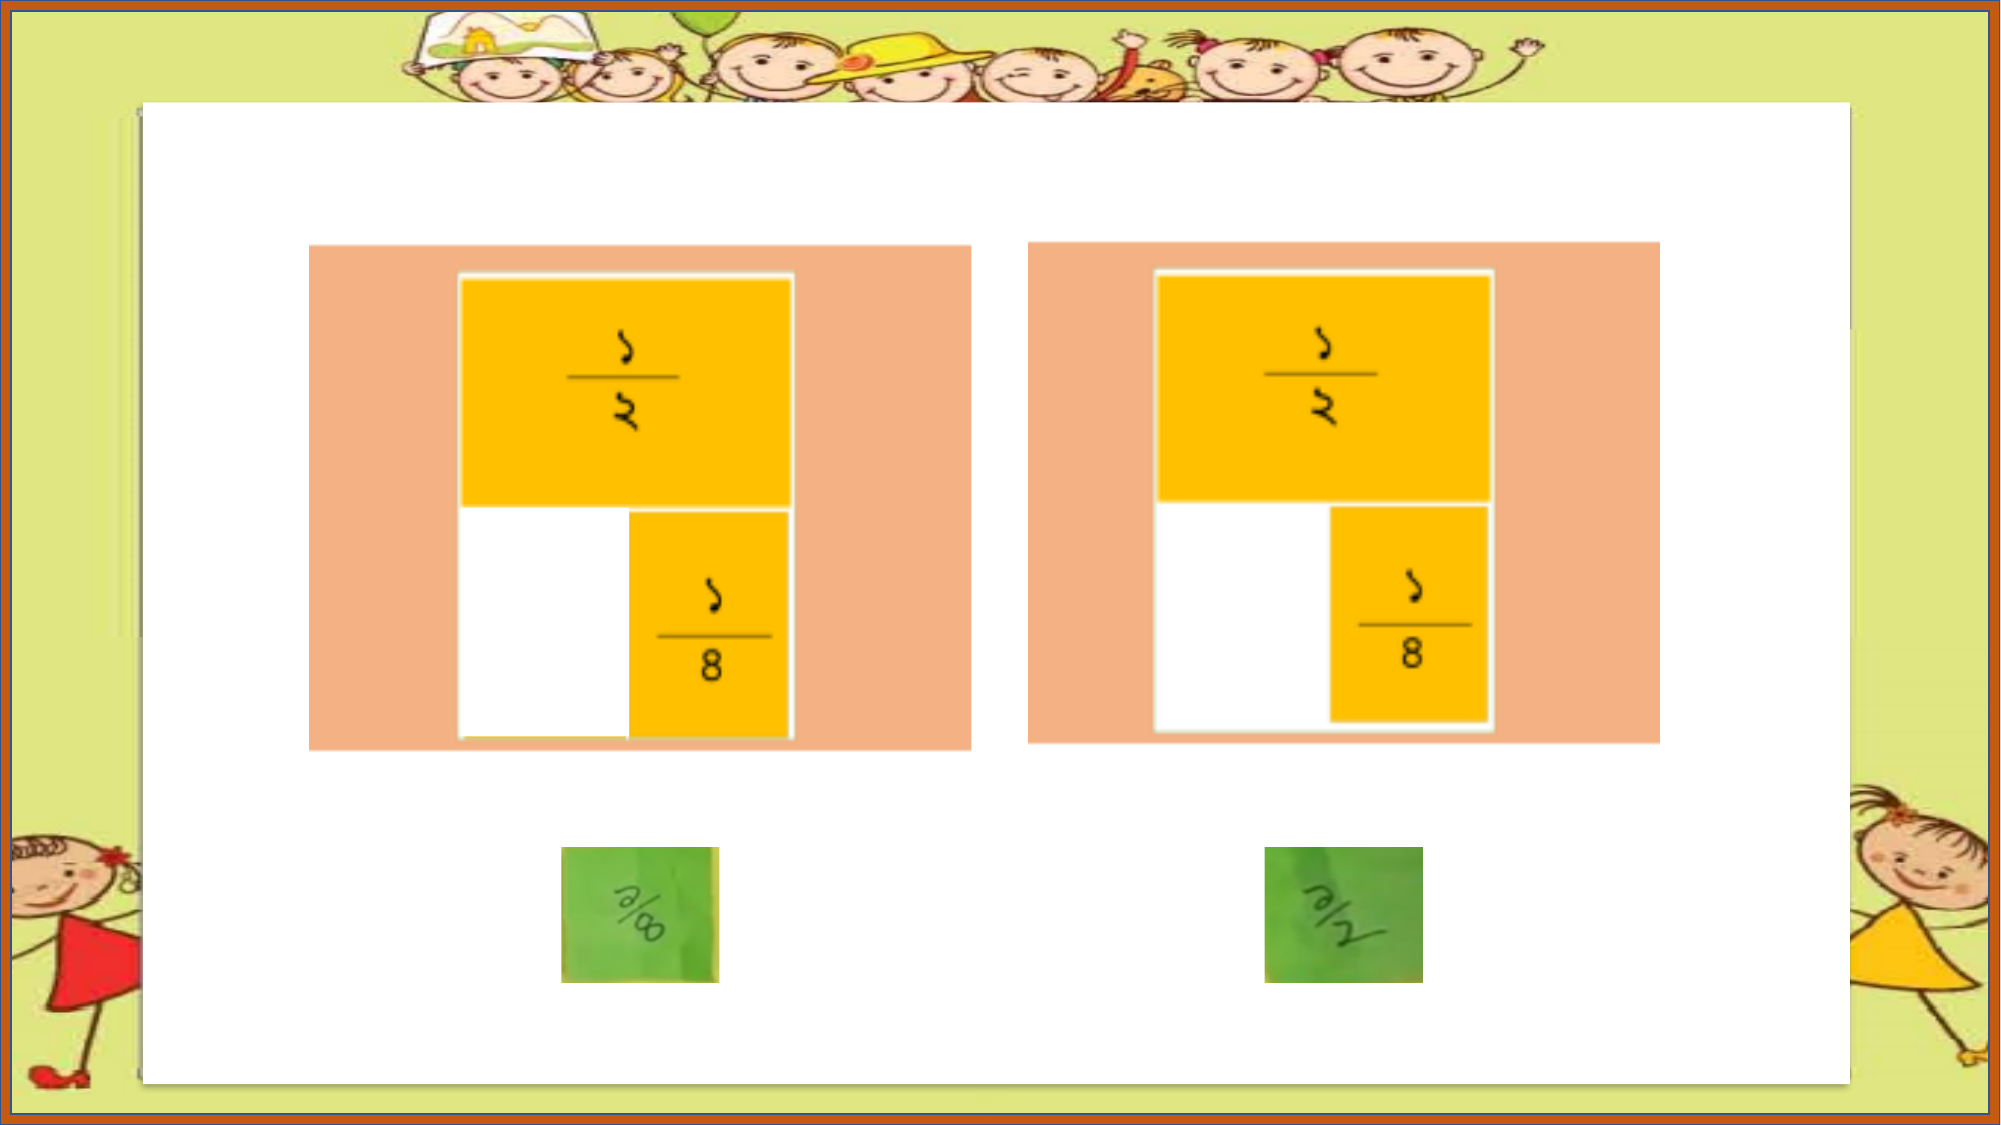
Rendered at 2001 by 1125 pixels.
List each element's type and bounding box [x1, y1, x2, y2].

picture [1028, 233, 1660, 755]
picture [1264, 847, 1423, 983]
picture [309, 229, 972, 755]
picture [561, 847, 720, 983]
